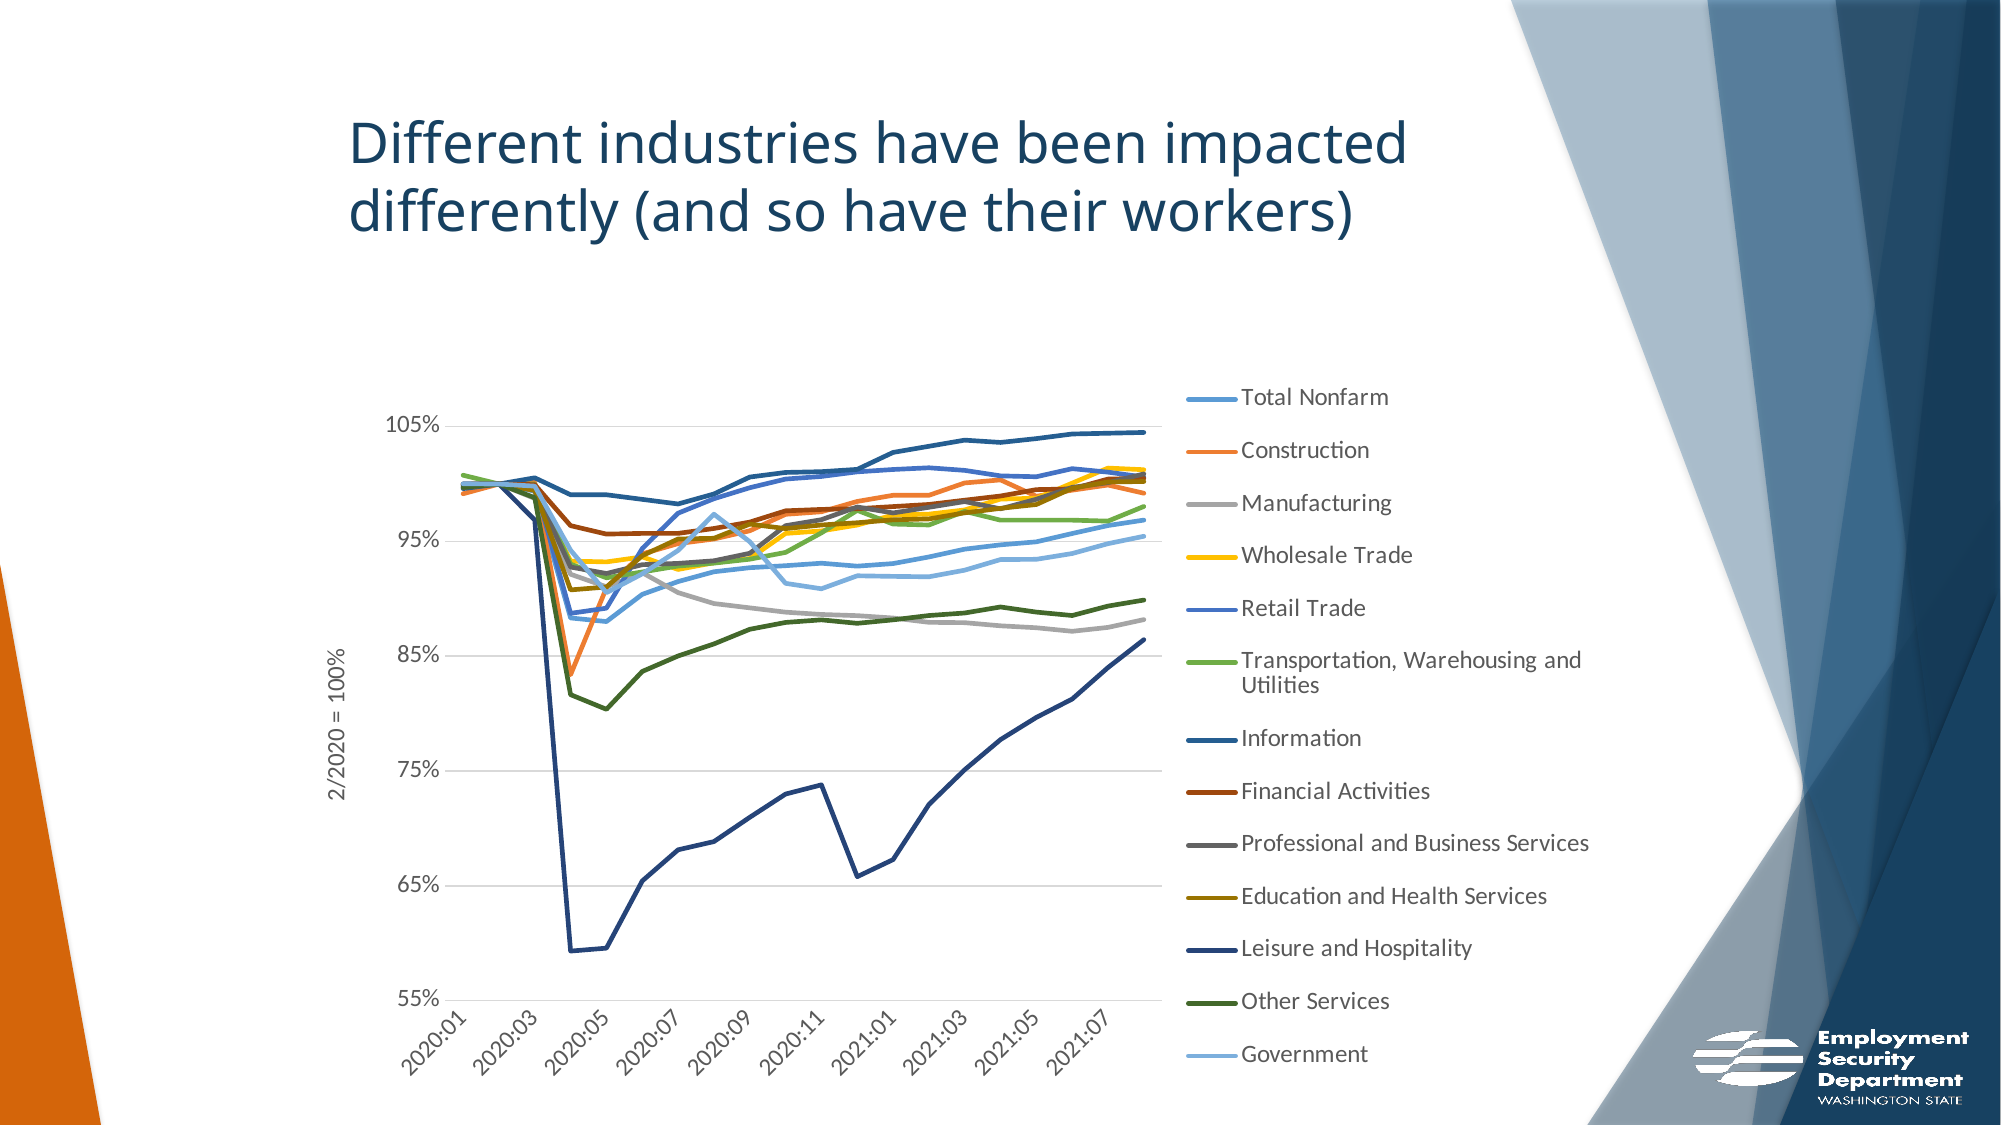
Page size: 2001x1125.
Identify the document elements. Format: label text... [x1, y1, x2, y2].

chart [290, 353, 1620, 1098]
picture [1693, 1029, 1969, 1105]
title Different industries have been impacted differently (and so have their workers) [333, 99, 1528, 317]
